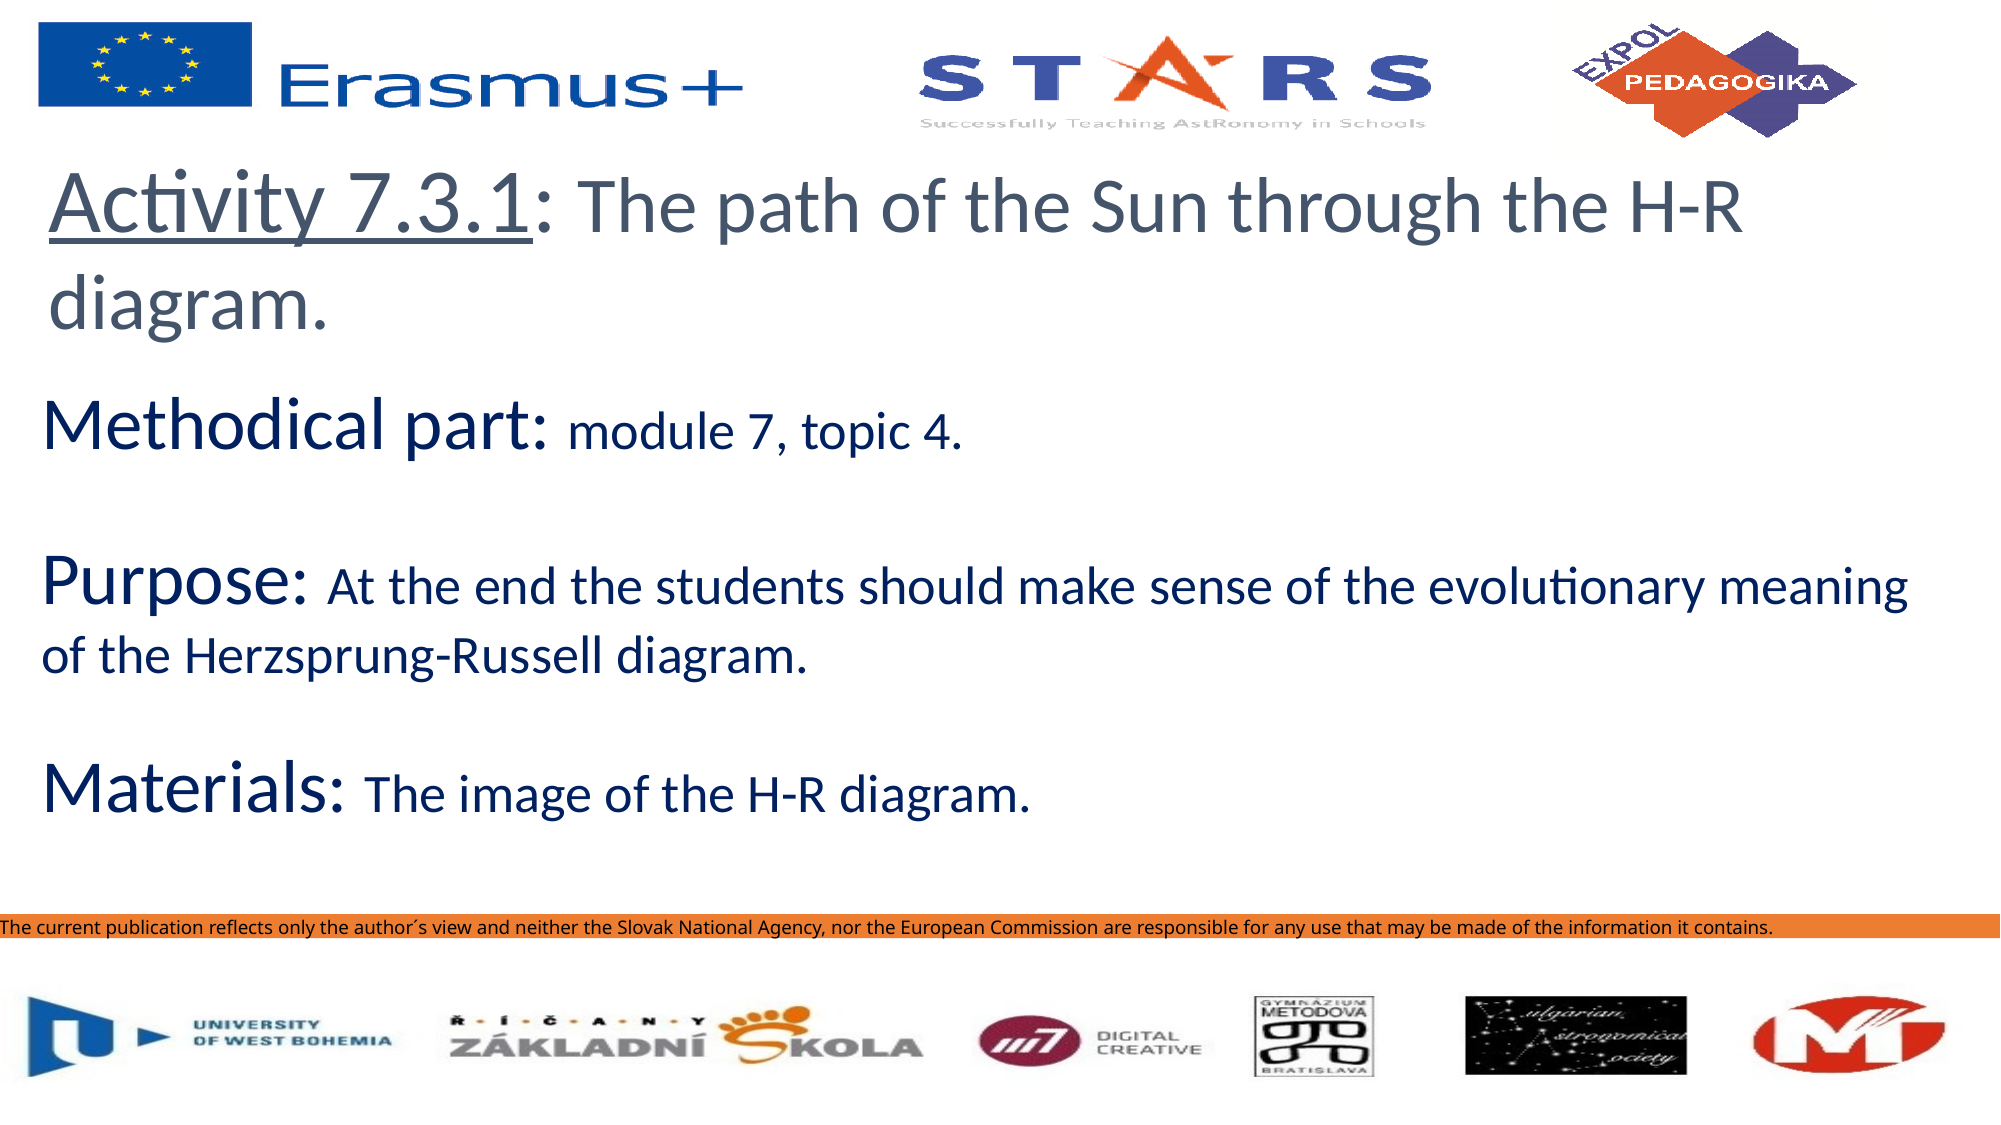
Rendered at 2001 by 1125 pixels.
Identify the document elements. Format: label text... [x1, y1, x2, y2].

text_box The current publication reflects only the author´s view and neither the Slovak National Agency, nor the European Commission are responsible for any use that may be made of the information it contains. [0, 914, 2000, 939]
text_box Methodical part: module 7, topic 4. Purpose: At the end the students should make sense of the evolutionary meaning of the Herzsprung-Russell diagram. [40, 374, 1958, 685]
text_box Materials: The image of the H-R diagram. [40, 737, 1958, 829]
text_box Activity 7.3.1: The path of the Sun through the H-R diagram. [40, 173, 1958, 374]
picture [0, 0, 2000, 173]
picture [0, 951, 2000, 1125]
